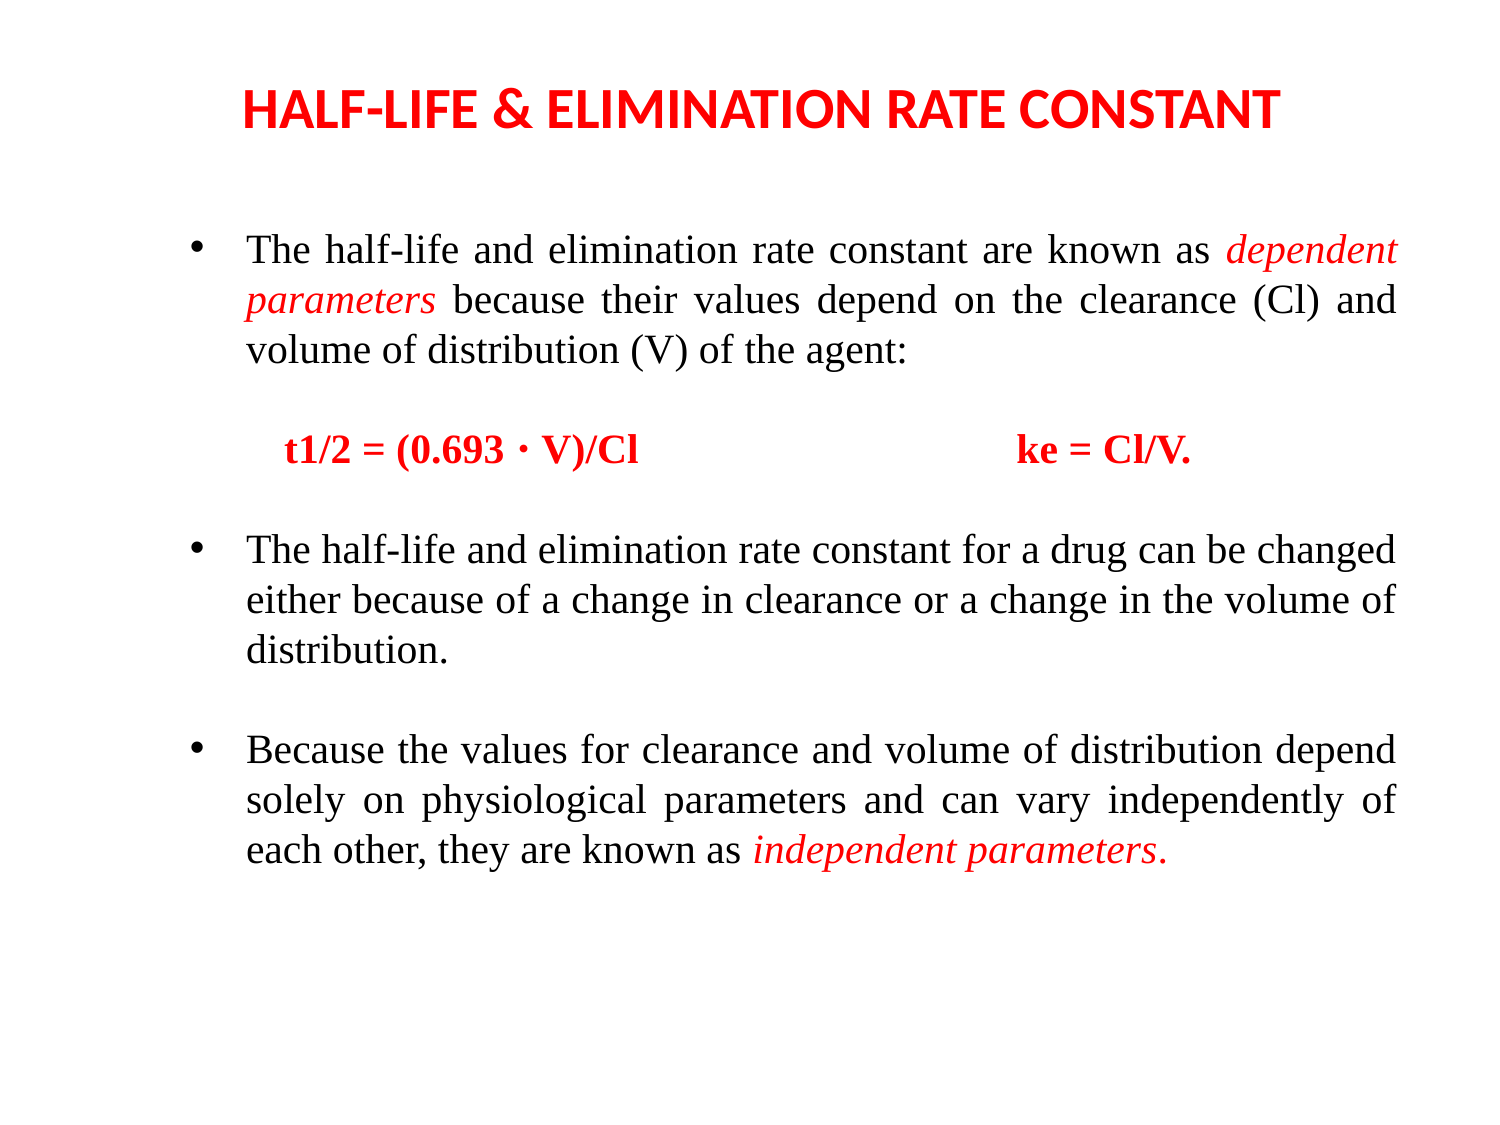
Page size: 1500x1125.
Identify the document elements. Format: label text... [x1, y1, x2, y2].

text_box The half-life and elimination rate constant are known as dependent parameters because their values depend on the clearance (Cl) and volume of distribution (V) of the agent: t1/2 = (0.693 ⋅ V)/Cl ke = Cl/V. The half-life and elimination rate constant for a drug can be changed either because of a change in clearance or a change in the volume of distribution. Because the values for clearance and volume of distribution depend solely on physiological parameters and can vary independently of each other, they are known as independent parameters. [174, 214, 1413, 880]
text_box HALF-LIFE & ELIMINATION RATE CONSTANT [174, 62, 1350, 148]
